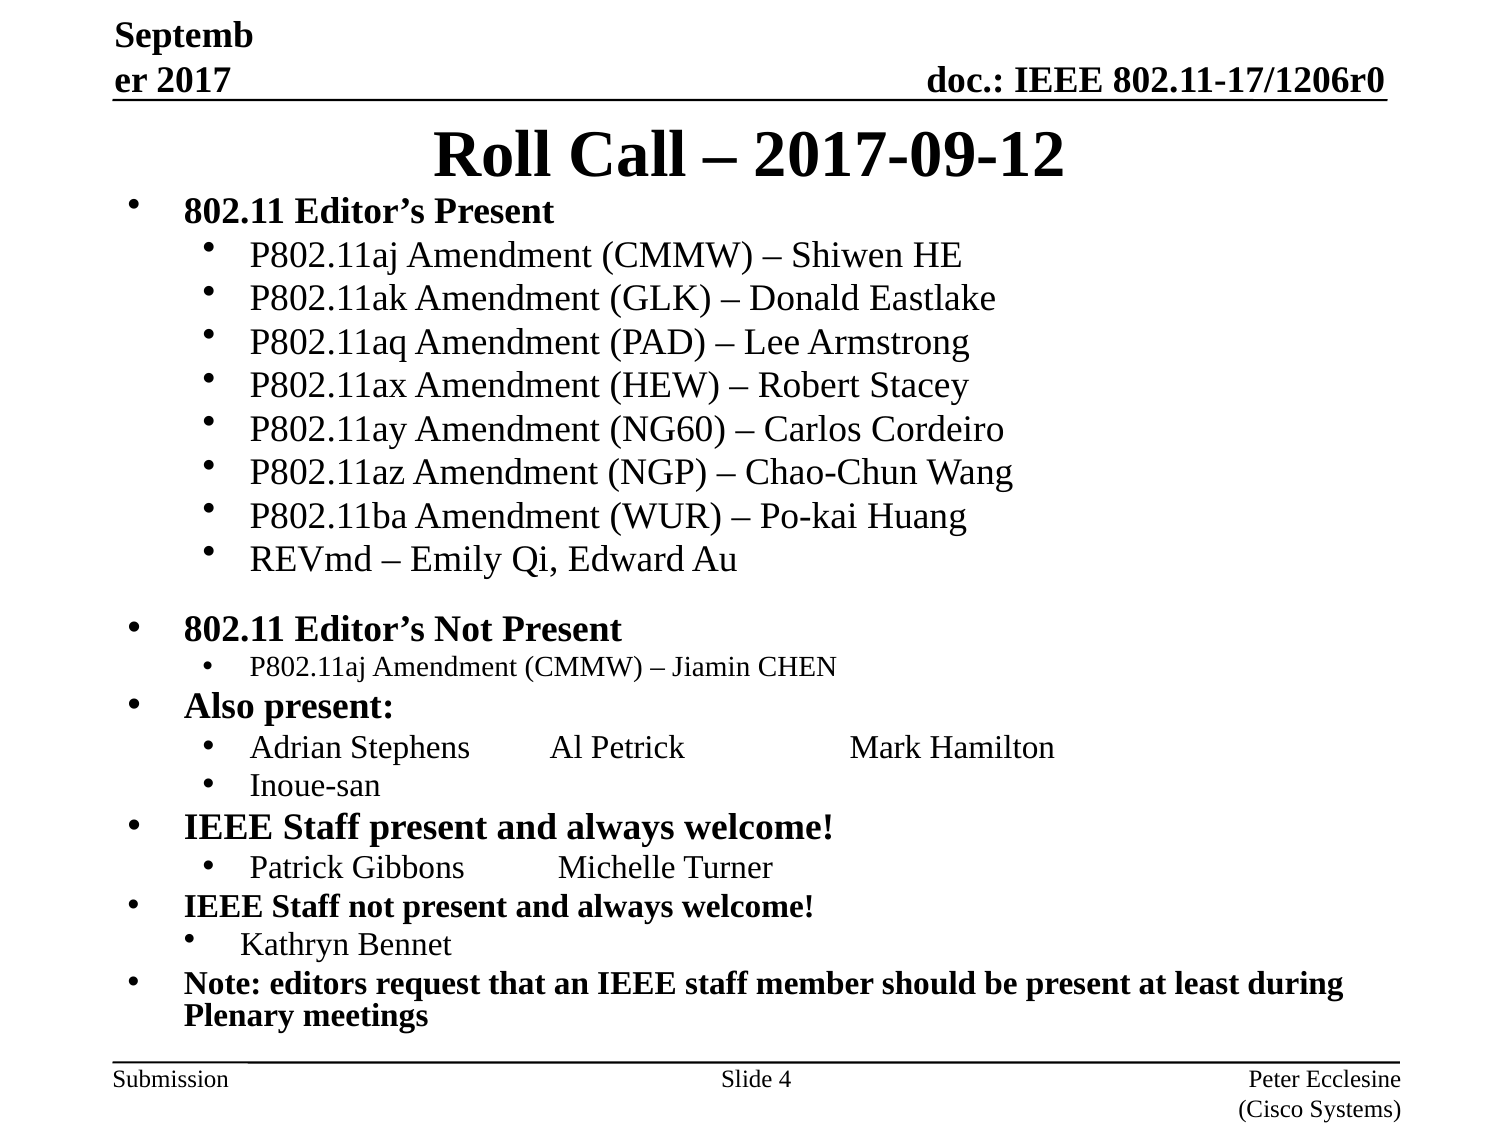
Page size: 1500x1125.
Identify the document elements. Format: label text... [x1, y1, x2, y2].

list 802.11 Editor’s Present P802.11aj Amendment (CMMW) – Shiwen HE P802.11ak Amendment (GLK) – Donald Eastlake P802.11aq Amendment (PAD) – Lee Armstrong P802.11ax Amendment (HEW) – Robert Stacey P802.11ay Amendment (NG60) – Carlos Cordeiro P802.11az Amendment (NGP) – Chao-Chun Wang P802.11ba Amendment (WUR) – Po-kai Huang REVmd – Emily Qi, Edward Au 802.11 Editor’s Not Present P802.11aj Amendment (CMMW) – Jiamin CHEN Also present: Adrian Stephens Al Petrick Mark Hamilton Inoue-san IEEE Staff present and always welcome! Patrick Gibbons Michelle Turner IEEE Staff not present and always welcome! Kathryn Bennet Note: editors request that an IEEE staff member should be present at least during Plenary meetings [112, 187, 1388, 1125]
footer Peter Ecclesine (Cisco Systems) [1181, 1061, 1402, 1093]
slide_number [114, 54, 265, 101]
title Roll Call – 2017-09-12 [112, 62, 1388, 187]
